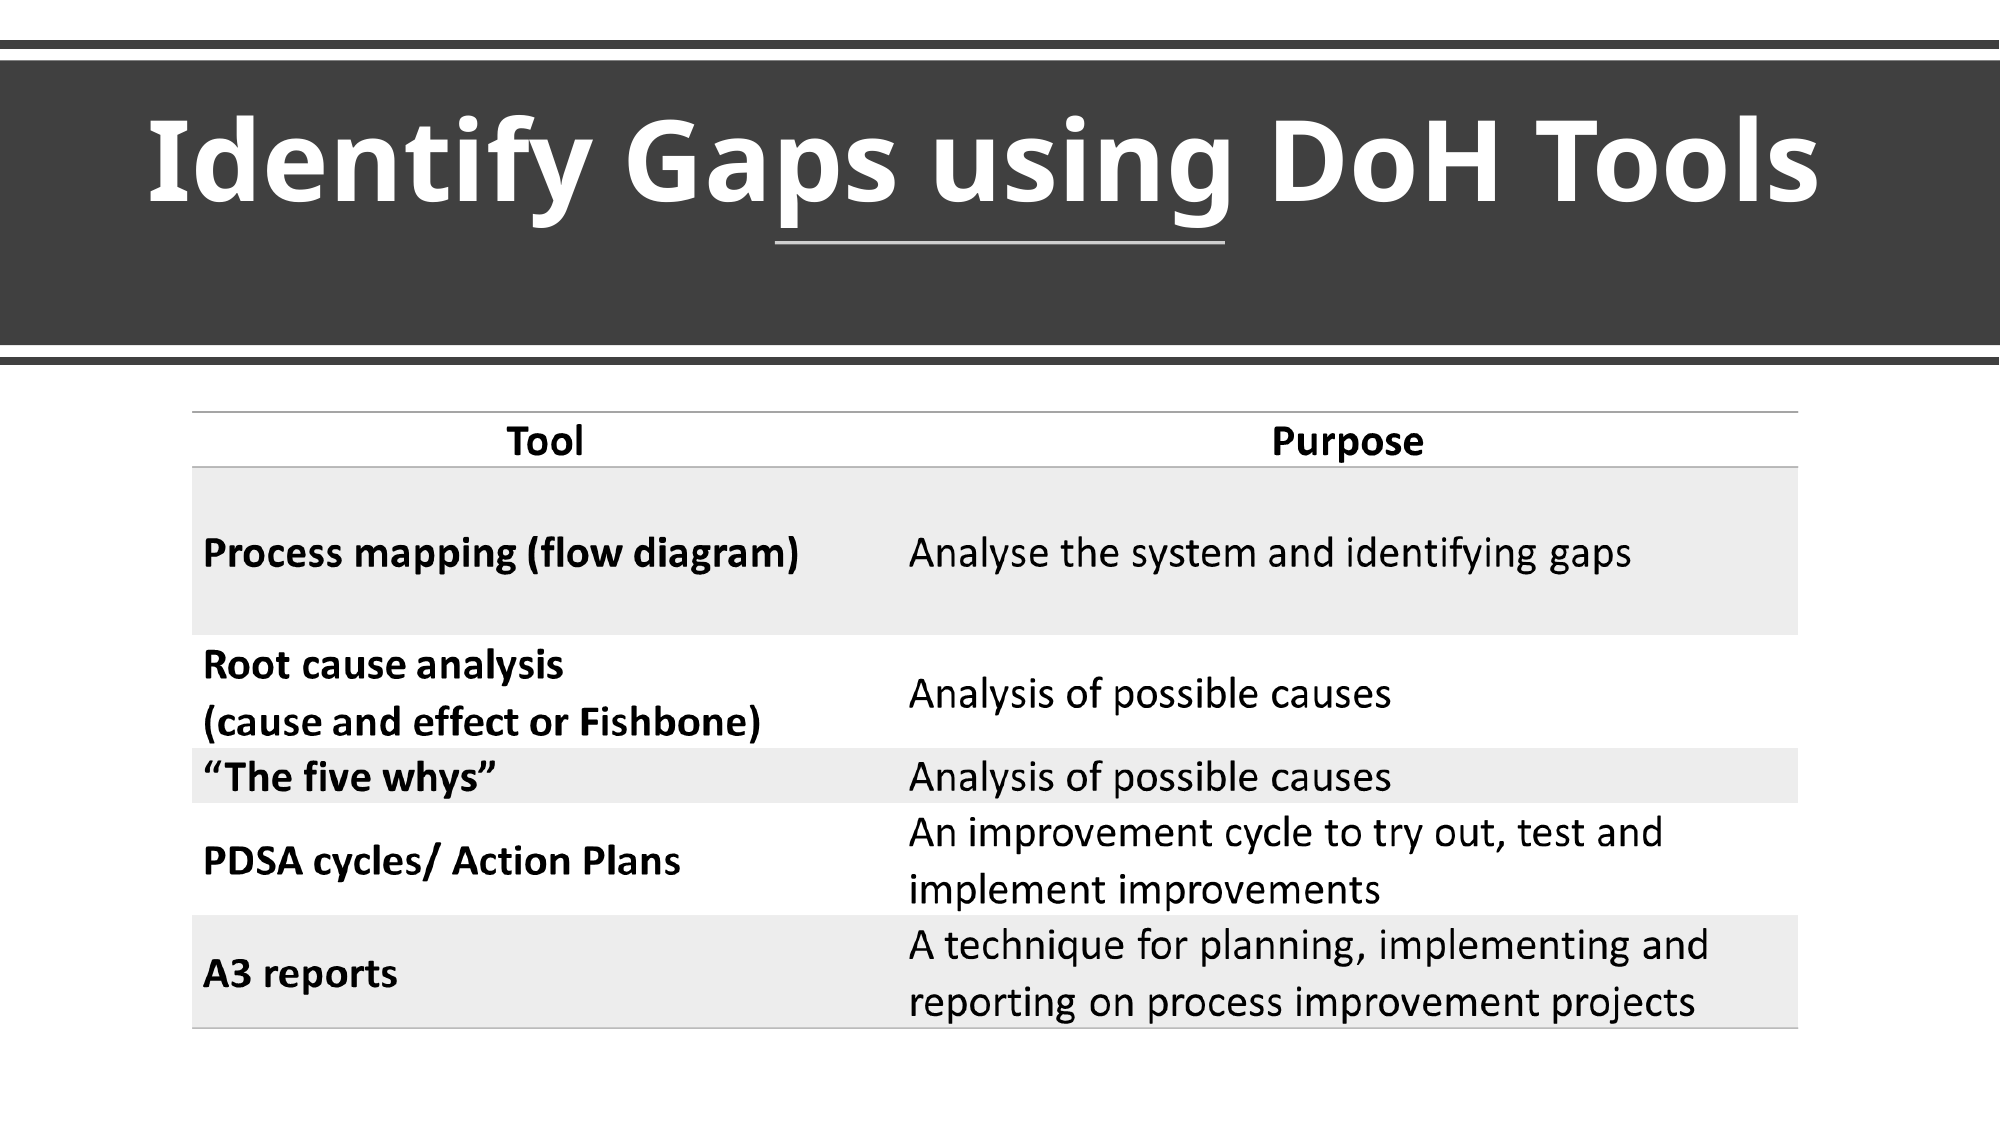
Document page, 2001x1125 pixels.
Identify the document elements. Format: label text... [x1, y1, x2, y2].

title Identify Gaps using DoH Tools [86, 80, 1914, 233]
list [192, 398, 1799, 1054]
text_box [0, 59, 2000, 346]
